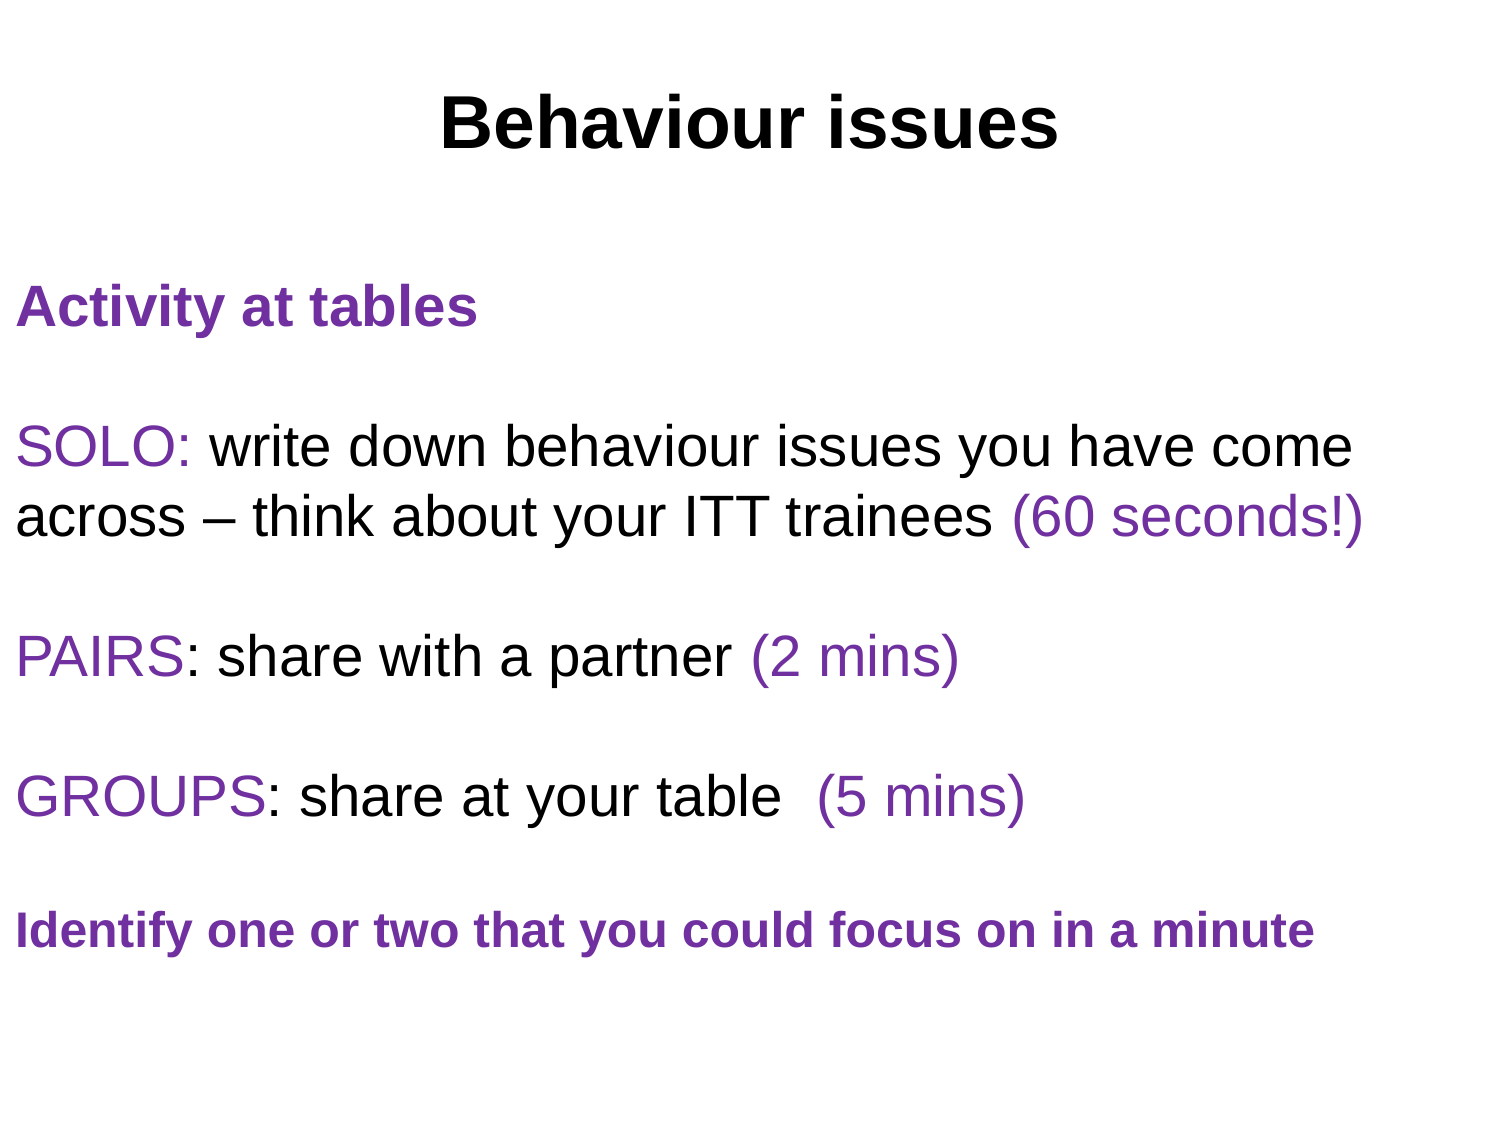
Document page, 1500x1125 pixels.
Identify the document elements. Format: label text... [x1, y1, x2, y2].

text_box Behaviour issues [289, 66, 1211, 172]
text_box Activity at tables SOLO: write down behaviour issues you have come across – think about your ITT trainees (60 seconds!) PAIRS: share with a partner (2 mins) GROUPS: share at your table (5 mins) Identify one or two that you could focus on in a minute [0, 230, 1500, 966]
